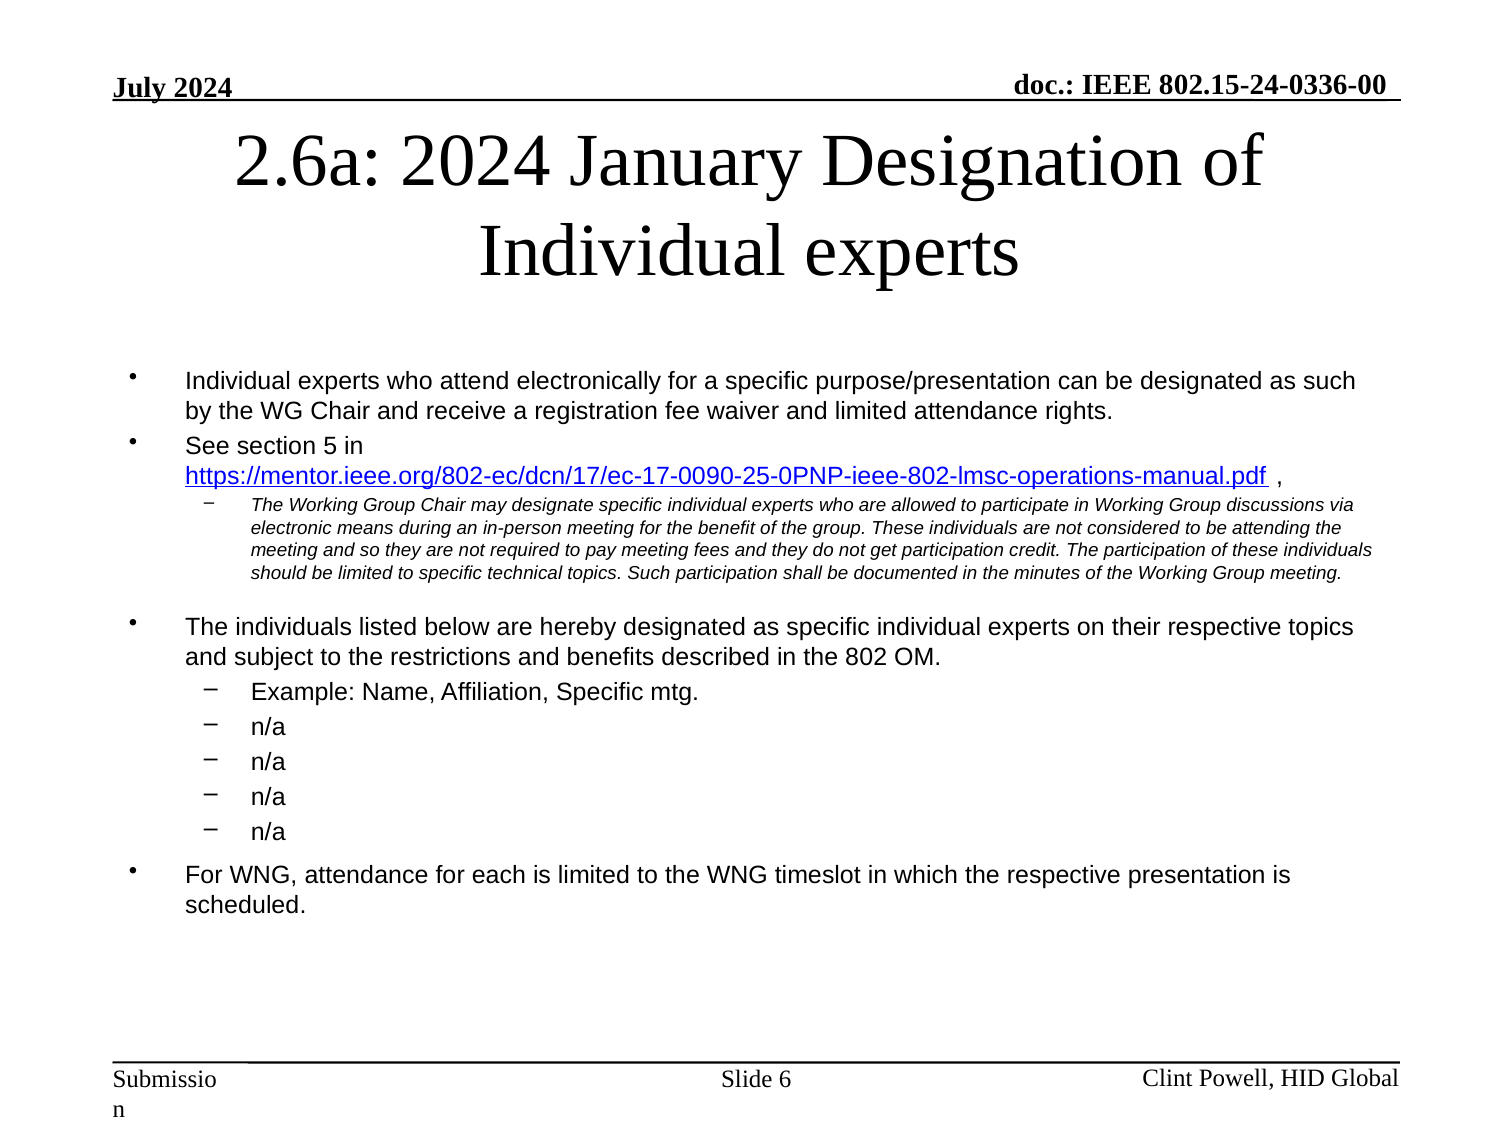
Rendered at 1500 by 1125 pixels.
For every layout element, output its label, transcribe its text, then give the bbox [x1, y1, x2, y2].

list Individual experts who attend electronically for a specific purpose/presentation can be designated as such by the WG Chair and receive a registration fee waiver and limited attendance rights. See section 5 in https://mentor.ieee.org/802-ec/dcn/17/ec-17-0090-25-0PNP-ieee-802-lmsc-operations-manual.pdf , The Working Group Chair may designate specific individual experts who are allowed to participate in Working Group discussions via electronic means during an in-person meeting for the benefit of the group. These individuals are not considered to be attending the meeting and so they are not required to pay meeting fees and they do not get participation credit. The participation of these individuals should be limited to specific technical topics. Such participation shall be documented in the minutes of the Working Group meeting. The individuals listed below are hereby designated as specific individual experts on their respective topics and subject to the restrictions and benefits described in the 802 OM. Example: Name, Affiliation, Specific mtg. n/a n/a n/a n/a For WNG, attendance for each is limited to the WNG timeslot in which the respective presentation is scheduled. [113, 357, 1402, 938]
slide_number Slide 6 [712, 1062, 800, 1093]
title 2.6a: 2024 January Designation of Individual experts [112, 112, 1388, 288]
